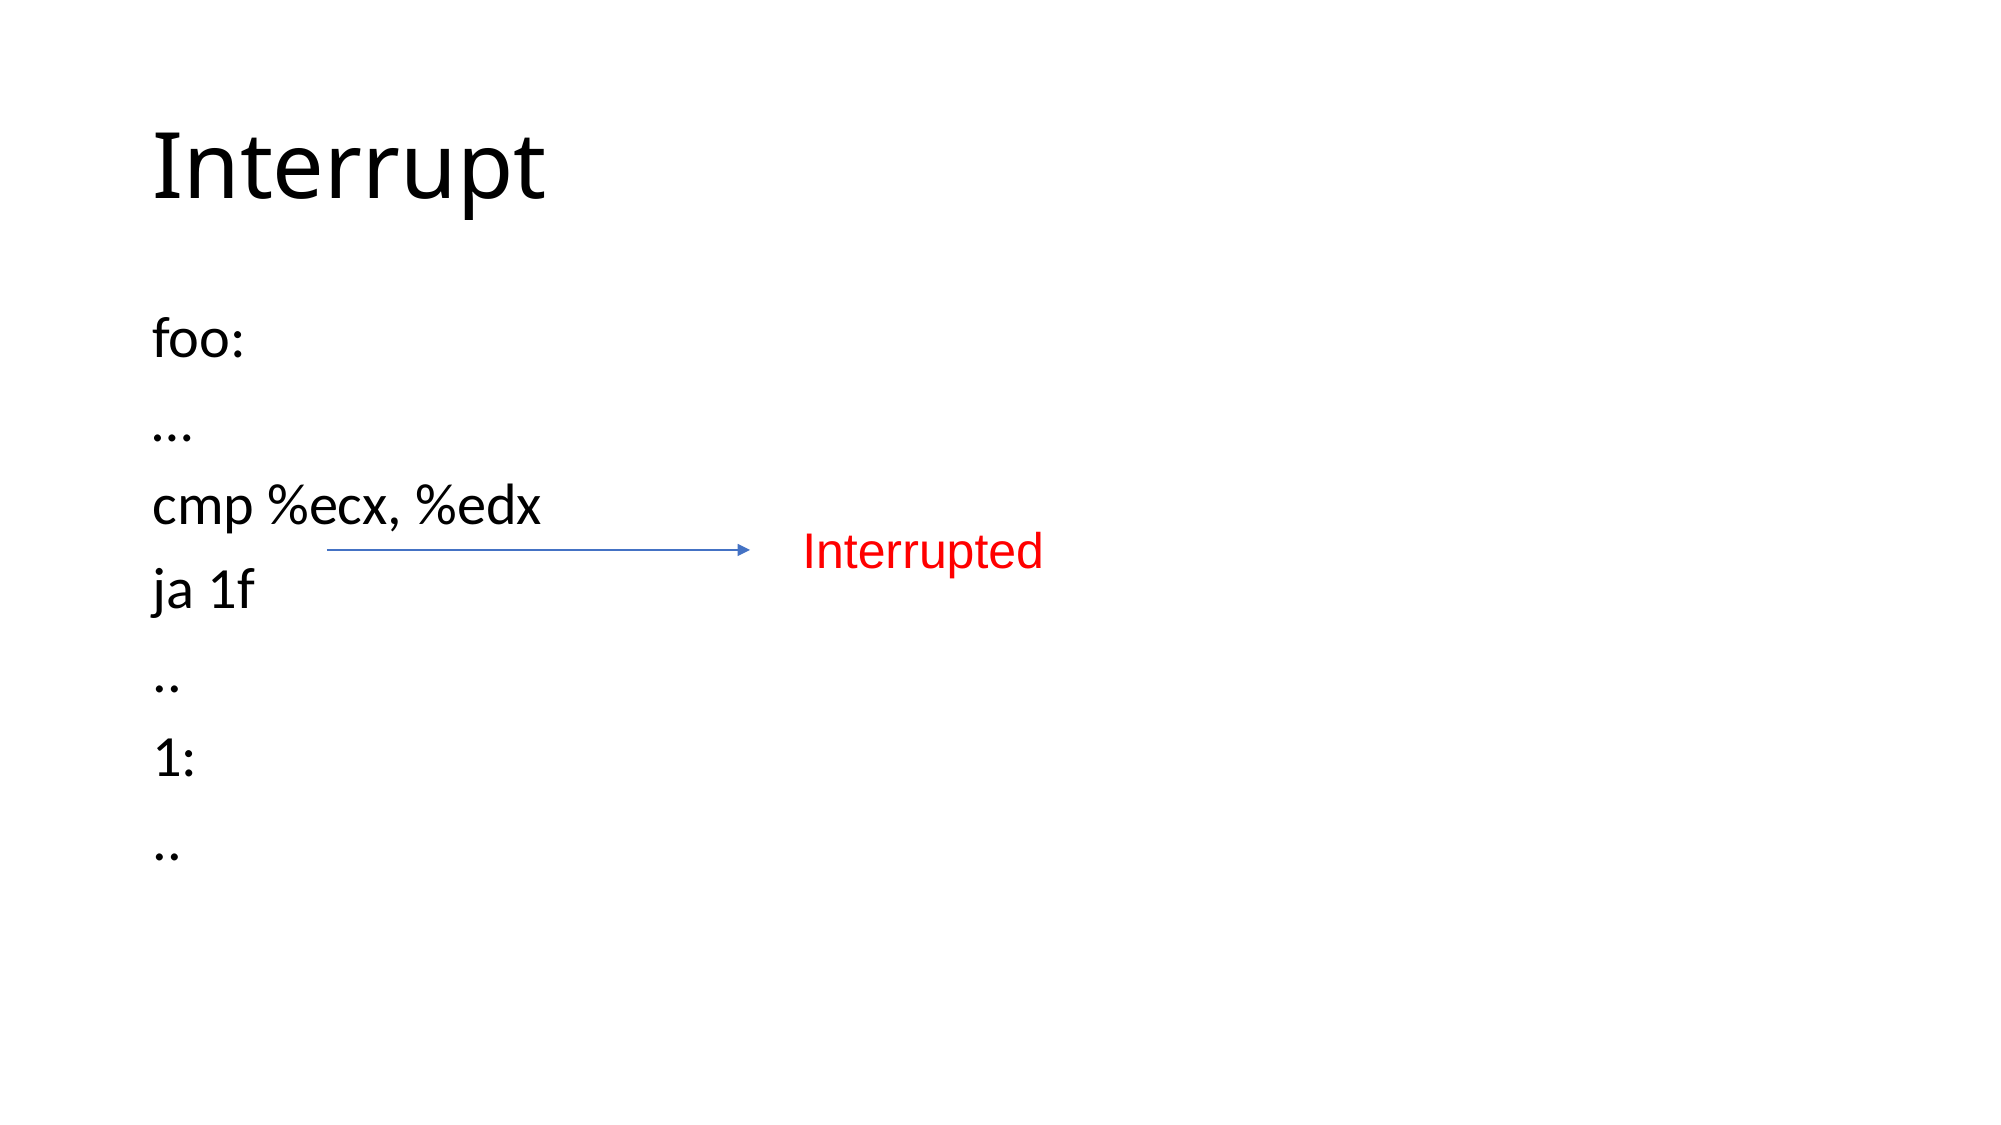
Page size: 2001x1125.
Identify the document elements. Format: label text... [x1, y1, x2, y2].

title Interrupt [137, 59, 1863, 278]
text_box Interrupted [787, 510, 1186, 586]
list foo: … cmp %ecx, %edx ja 1f .. 1: .. [137, 299, 1863, 1014]
